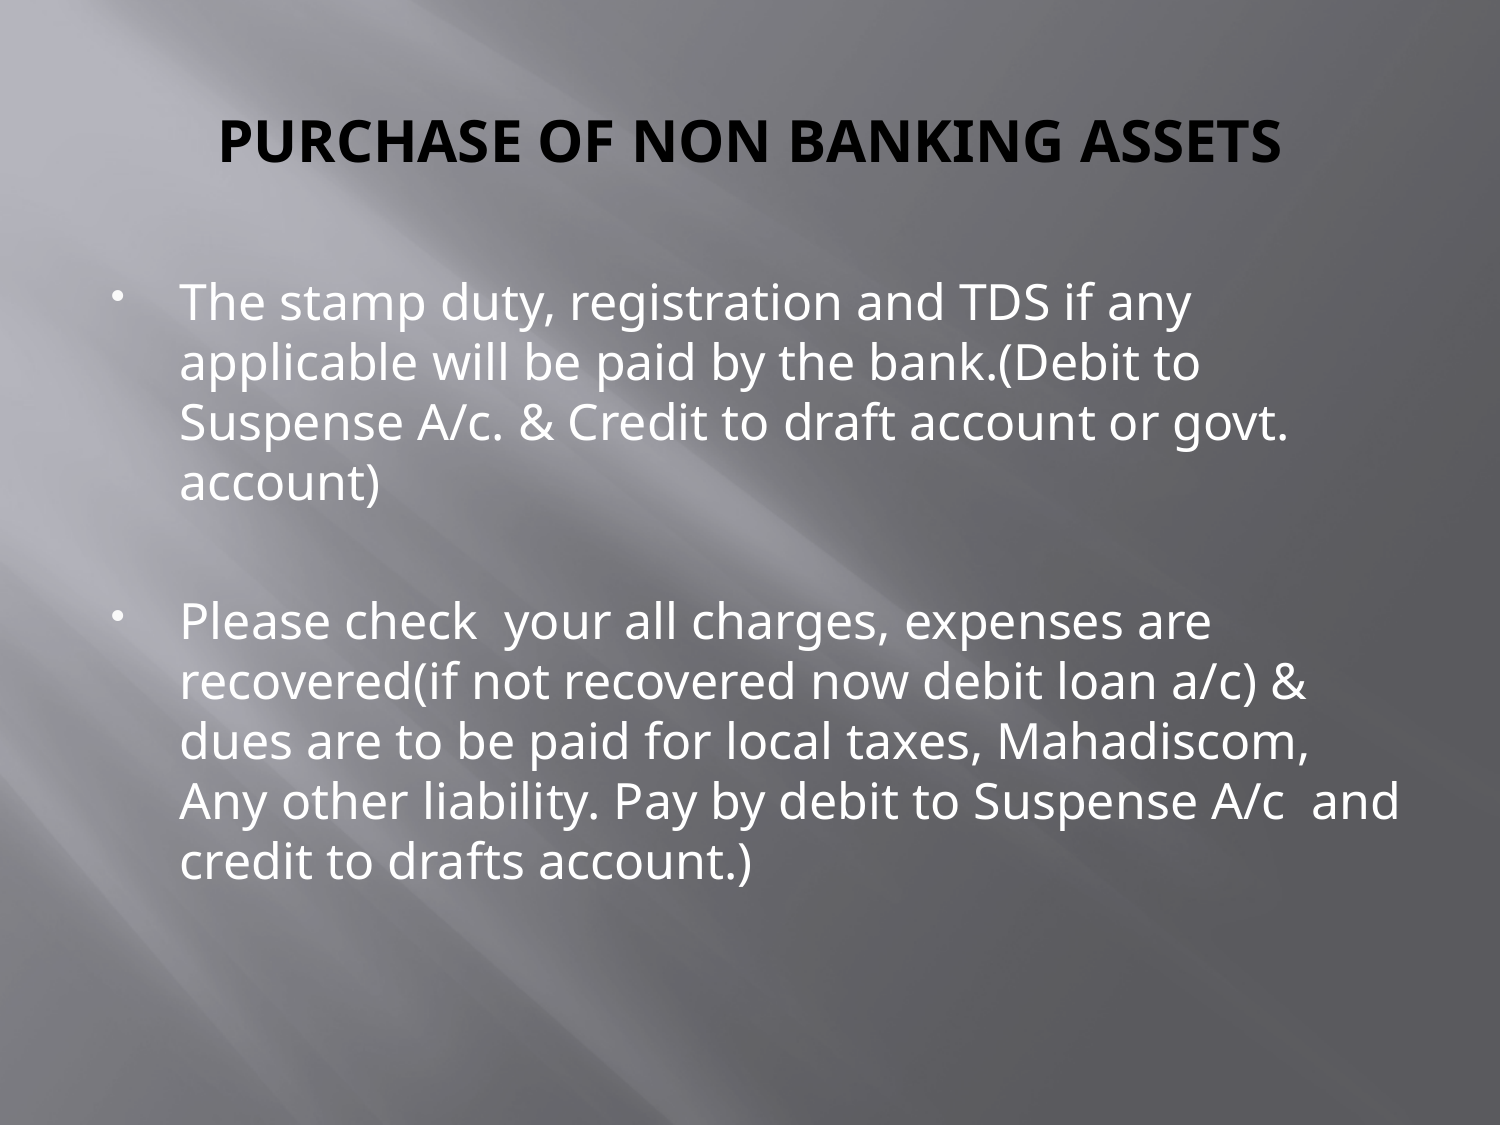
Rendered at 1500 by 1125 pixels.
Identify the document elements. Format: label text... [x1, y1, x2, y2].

title PURCHASE OF NON BANKING ASSETS [75, 45, 1425, 233]
list The stamp duty, registration and TDS if any applicable will be paid by the bank.(Debit to Suspense A/c. & Credit to draft account or govt. account) Please check your all charges, expenses are recovered(if not recovered now debit loan a/c) & dues are to be paid for local taxes, Mahadiscom, Any other liability. Pay by debit to Suspense A/c and credit to drafts account.) [75, 262, 1425, 1035]
